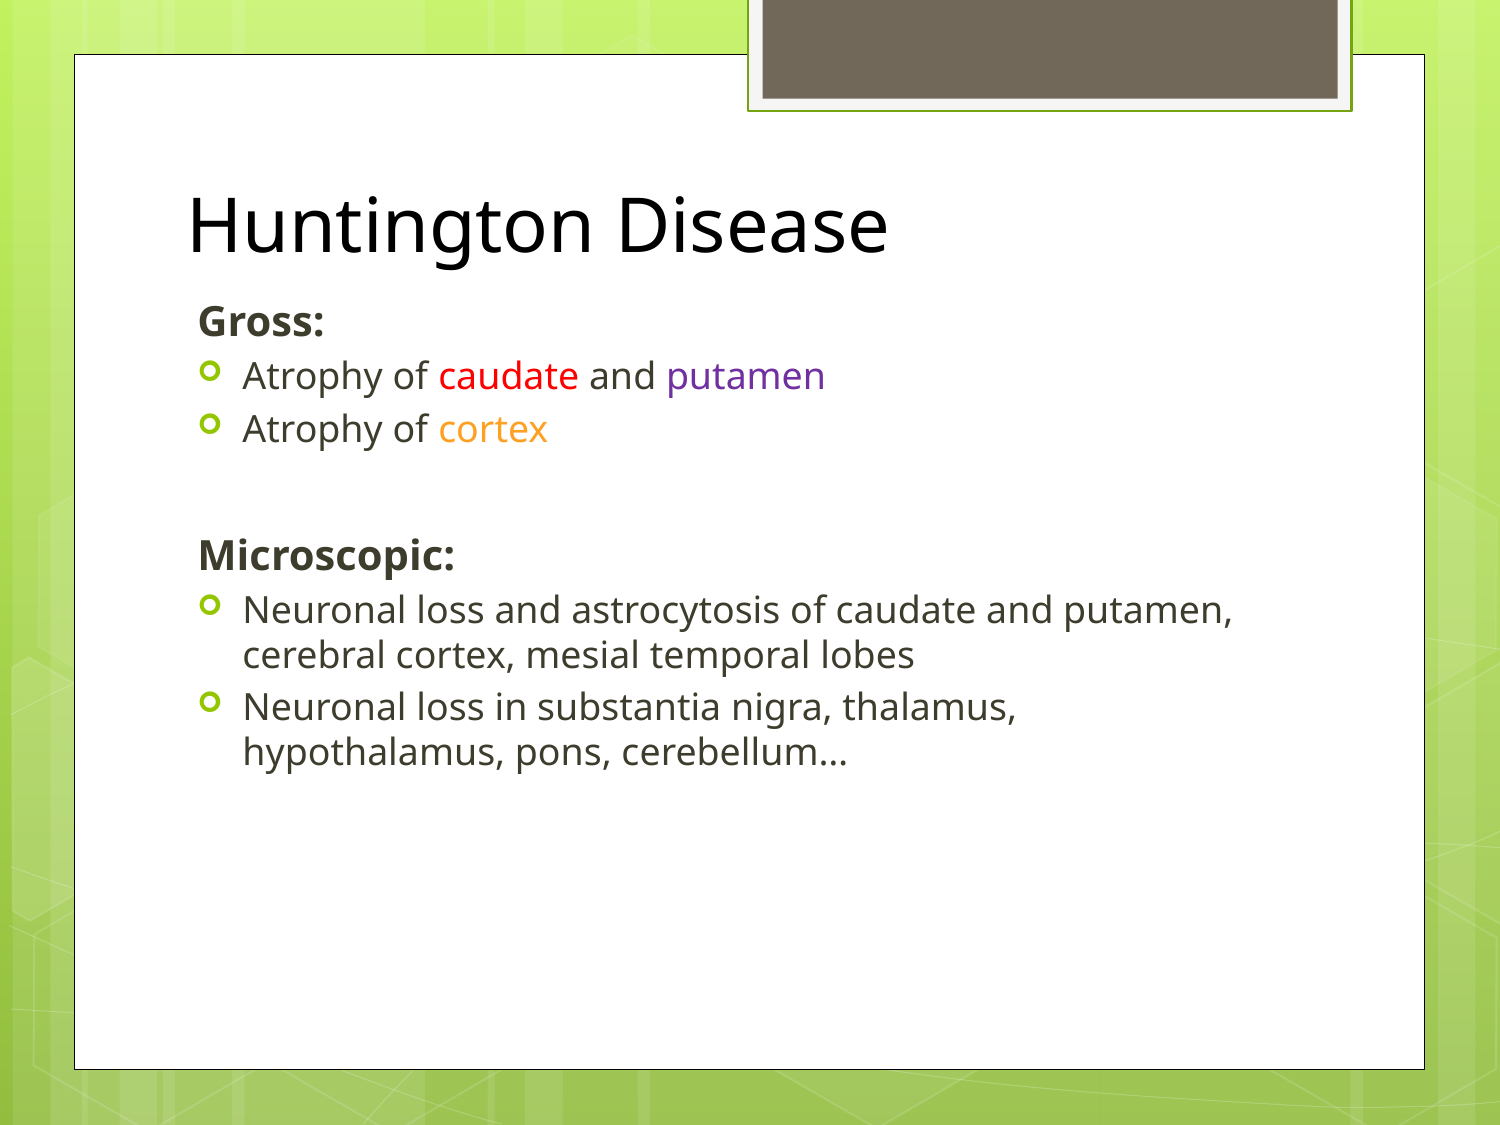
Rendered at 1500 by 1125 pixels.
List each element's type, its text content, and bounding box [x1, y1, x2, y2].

title Huntington Disease [171, 168, 1324, 275]
list Gross: Atrophy of caudate and putamen Atrophy of cortex Microscopic: Neuronal loss and astrocytosis of caudate and putamen, cerebral cortex, mesial temporal lobes Neuronal loss in substantia nigra, thalamus, hypothalamus, pons, cerebellum… [171, 287, 1283, 1013]
